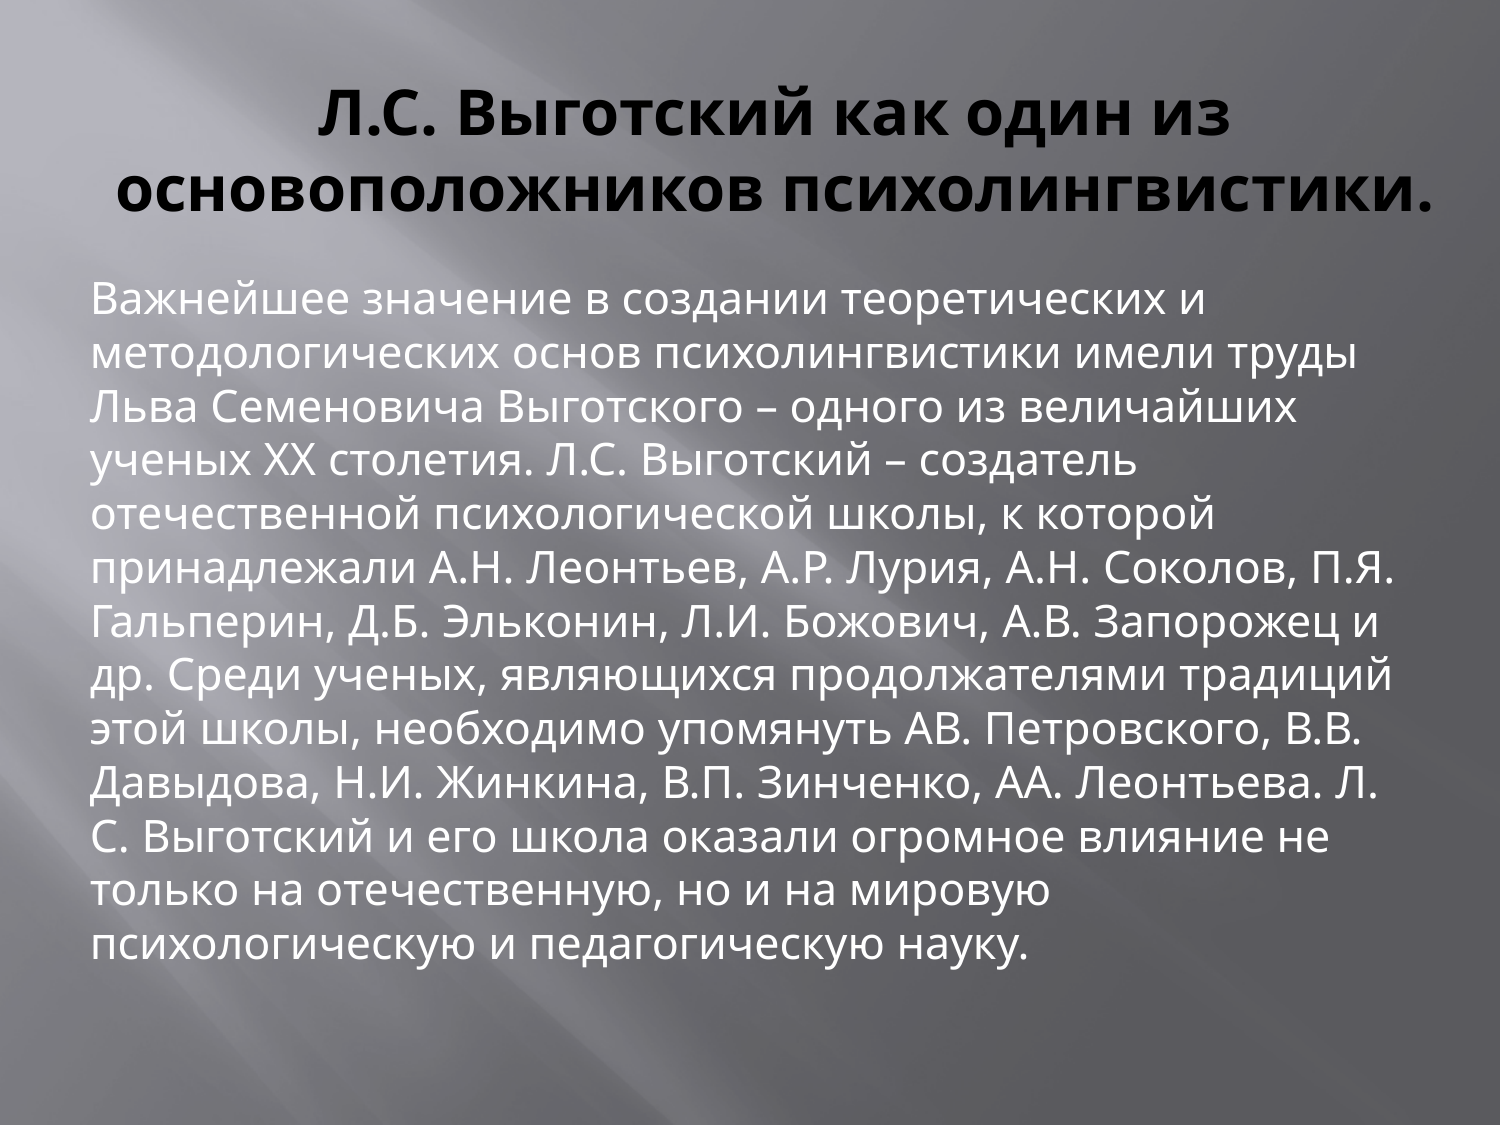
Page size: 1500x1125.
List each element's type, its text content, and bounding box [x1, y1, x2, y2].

title Л.С. Выготский как один из основоположников психолингвистики. [100, 54, 1451, 243]
list Важнейшее значение в создании теоретических и методологических основ психолингвистики имели труды Льва Семеновича Выготского – одного из величайших ученых XX столетия. Л.С. Выготский – создатель отечественной психологической школы, к которой принадлежали А.Н. Леонтьев, А.Р. Лурия, А.Н. Соколов, П.Я. Гальперин, Д.Б. Эльконин, Л.И. Божович, А.В. Запорожец и др. Среди ученых, являющихся продолжателями традиций этой школы, необходимо упомянуть АВ. Петровского, В.В. Давыдова, Н.И. Жинкина, В.П. Зинченко, АА. Леонтьева. Л. С. Выготский и его школа оказали огромное влияние не только на отечественную, но и на мировую психологическую и педагогическую науку. [75, 262, 1425, 1035]
